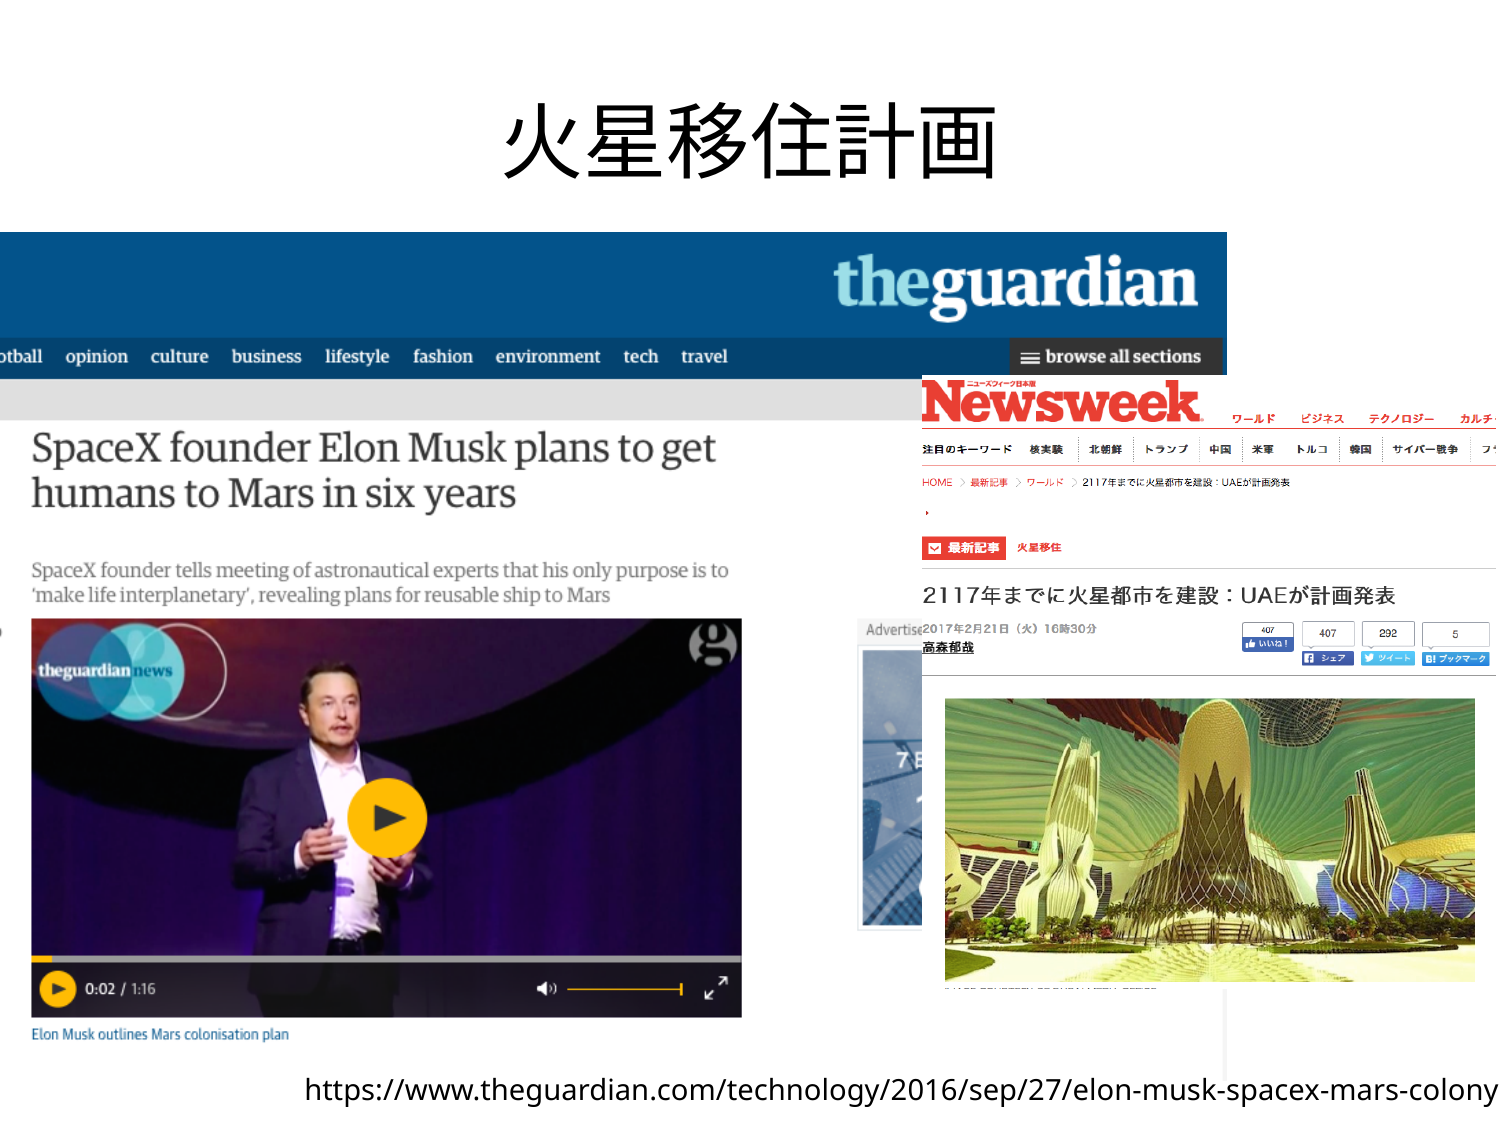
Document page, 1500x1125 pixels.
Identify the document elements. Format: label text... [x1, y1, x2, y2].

text_box https://www.theguardian.com/technology/2016/sep/27/elon-musk-spacex-mars-colony [289, 1064, 1500, 1114]
title 火星移住計画 [75, 45, 1425, 233]
picture [0, 232, 1497, 1081]
